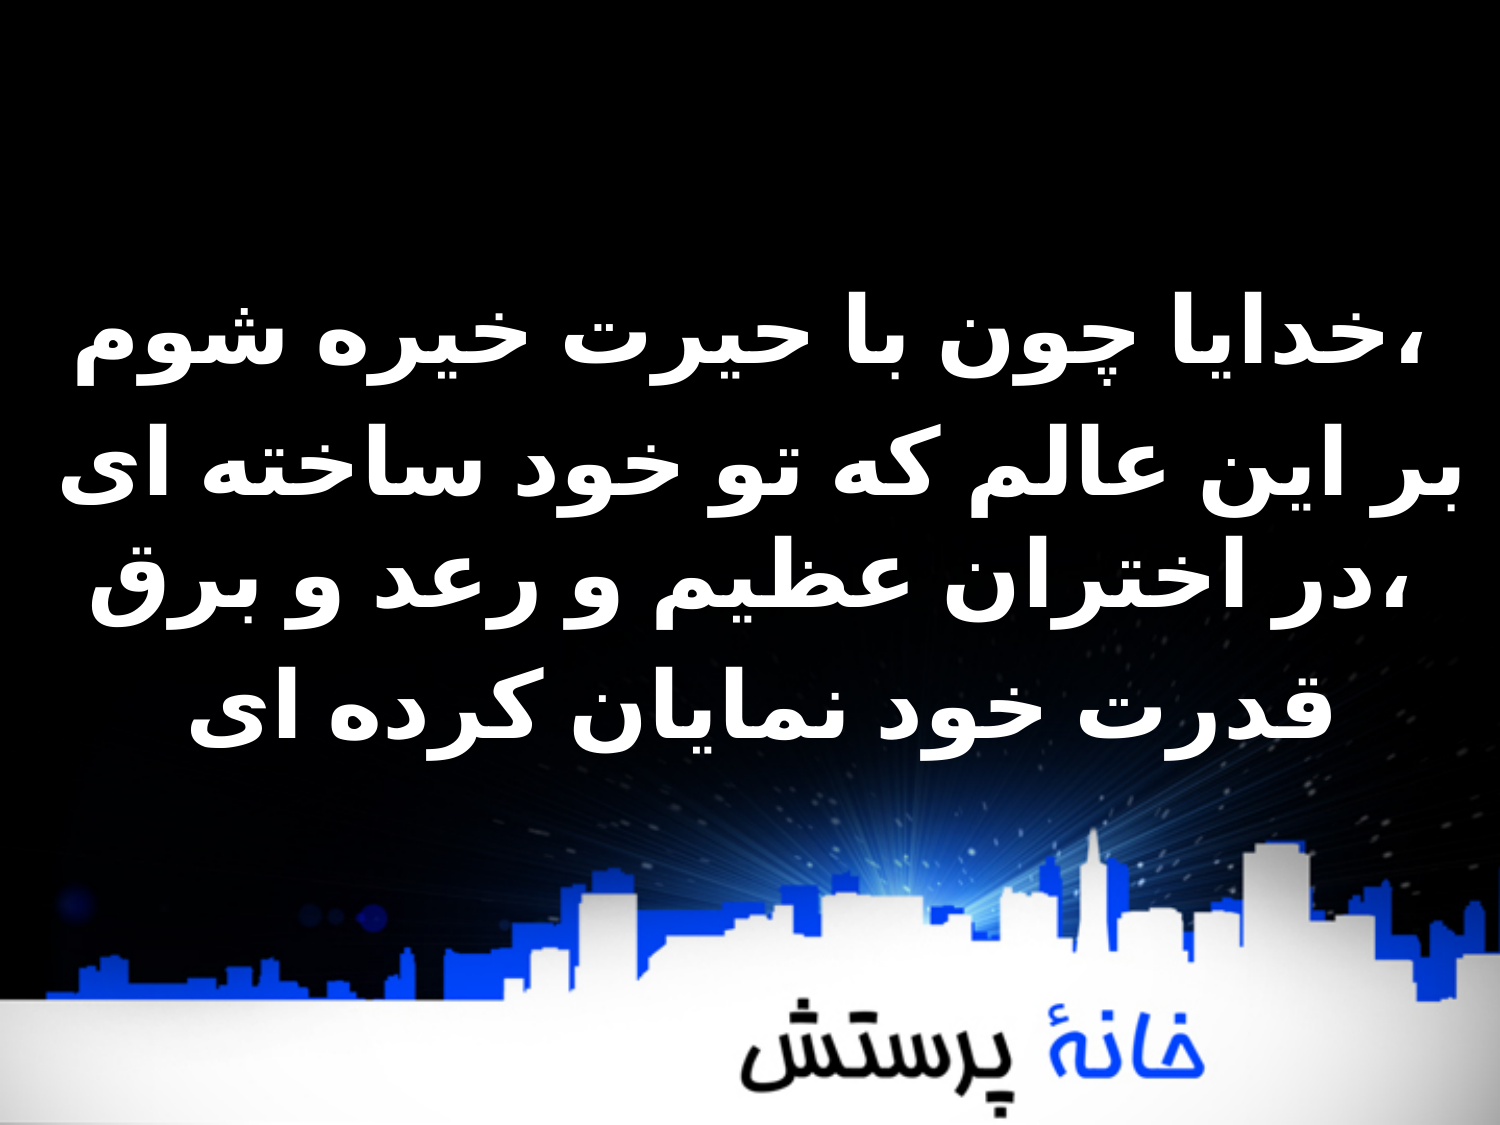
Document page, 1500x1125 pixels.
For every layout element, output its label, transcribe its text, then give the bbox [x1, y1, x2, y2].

subtitle خدايا چون با حيرت خيره شوم، بر اين عالم که تو خود ساخته ای در اختران عظيم و رعد و برق، قدرت خود نمايان کرده ای [0, 0, 1500, 1125]
